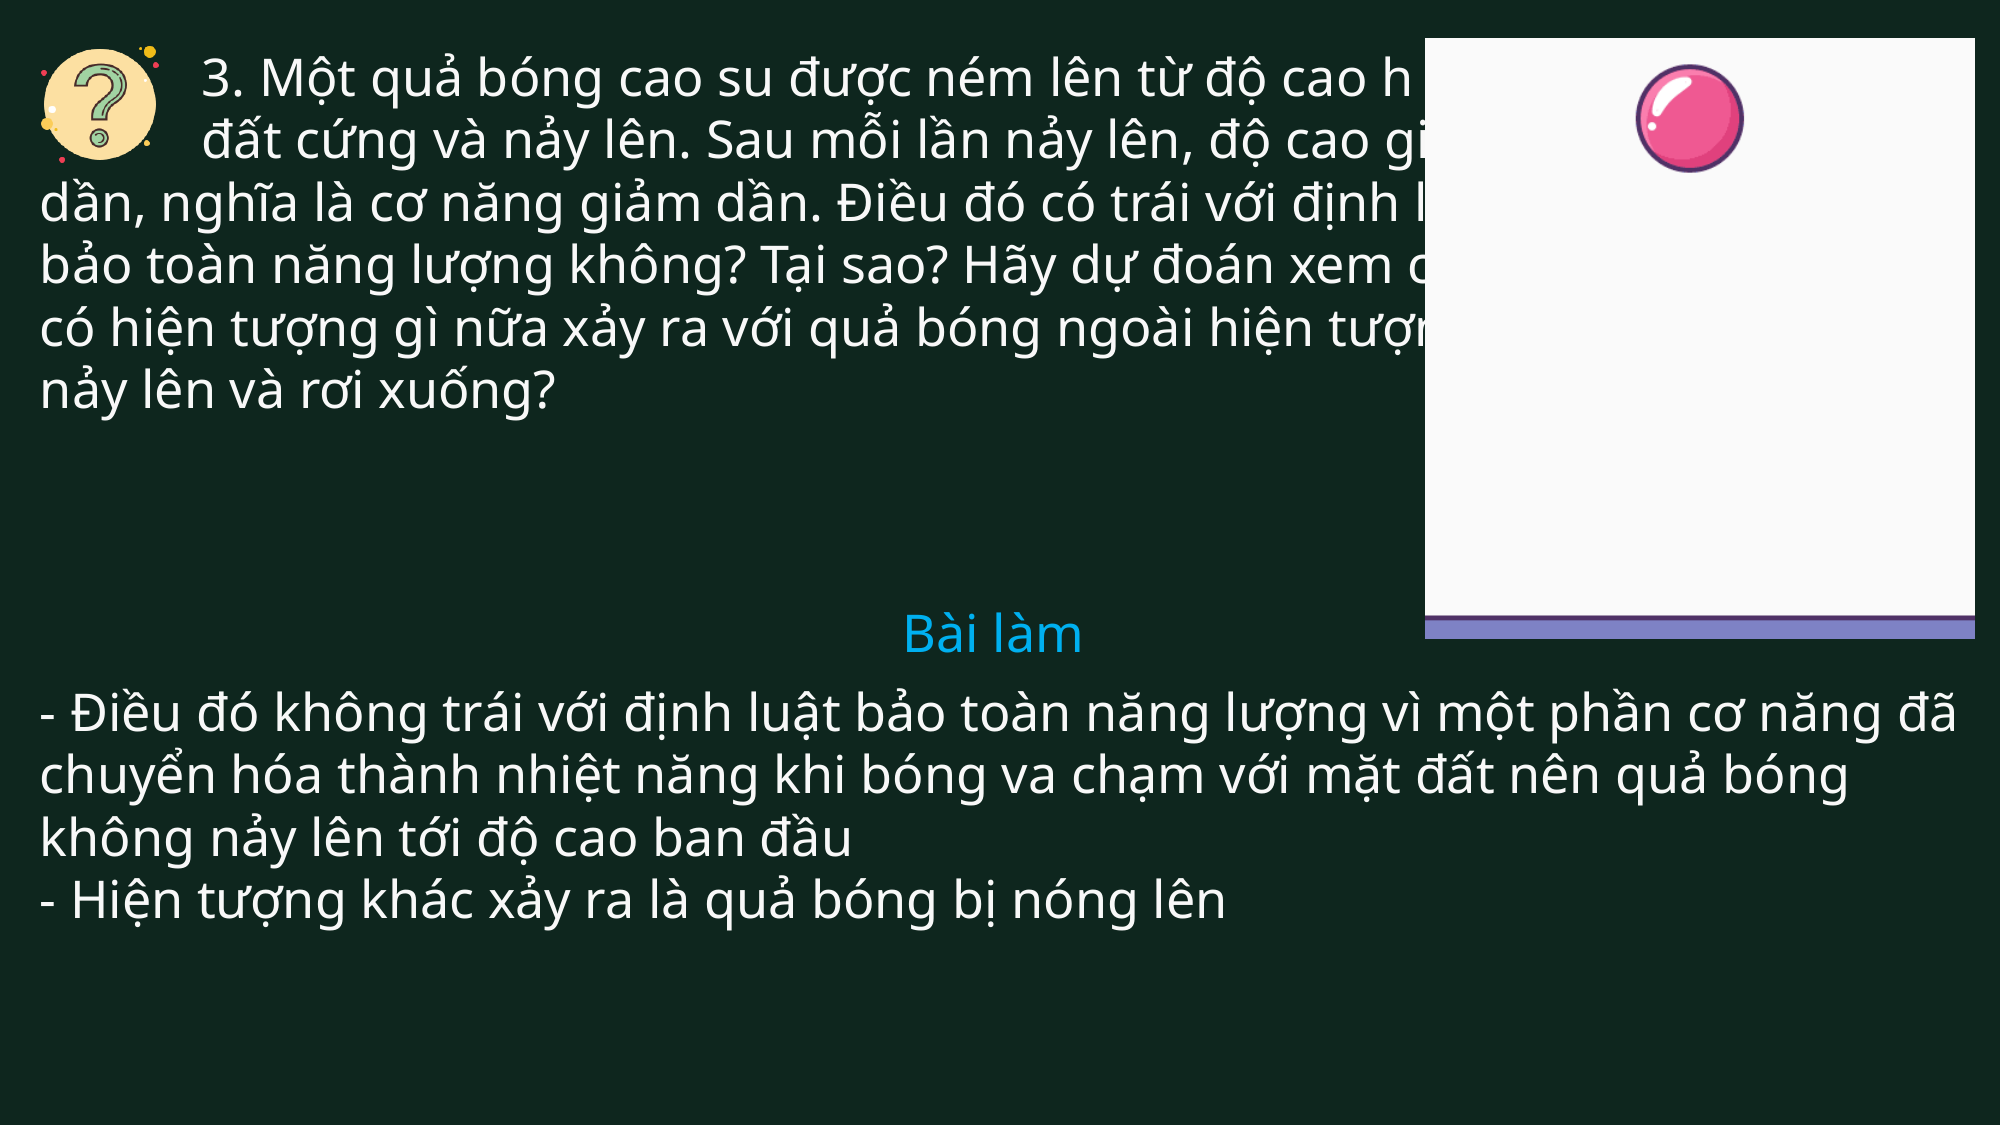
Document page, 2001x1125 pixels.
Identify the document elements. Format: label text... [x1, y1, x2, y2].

text_box 3. Một quả bóng cao su được ném lên từ độ cao h xuống đất cứng và nảy lên. Sau mỗi lần nảy lên, độ cao giảm dần, nghĩa là cơ năng giảm dần. Điều đó có trái với định luật bảo toàn năng lượng không? Tại sao? Hãy dự đoán xem còn có hiện tượng gì nữa xảy ra với quả bóng ngoài hiện tượng bị nảy lên và rơi xuống? [176, 29, 1975, 135]
picture [24, 28, 176, 180]
text_box Bài làm [844, 599, 1156, 664]
text_box - Điều đó không trái với định luật bảo toàn năng lượng vì một phần cơ năng đã chuyển hóa thành nhiệt năng khi bóng va chạm với mặt đất nên quả bóng không nảy lên tới độ cao ban đầu - Hiện tượng khác xảy ra là quả bóng bị nóng lên [24, 664, 1975, 770]
picture [1424, 38, 1976, 639]
